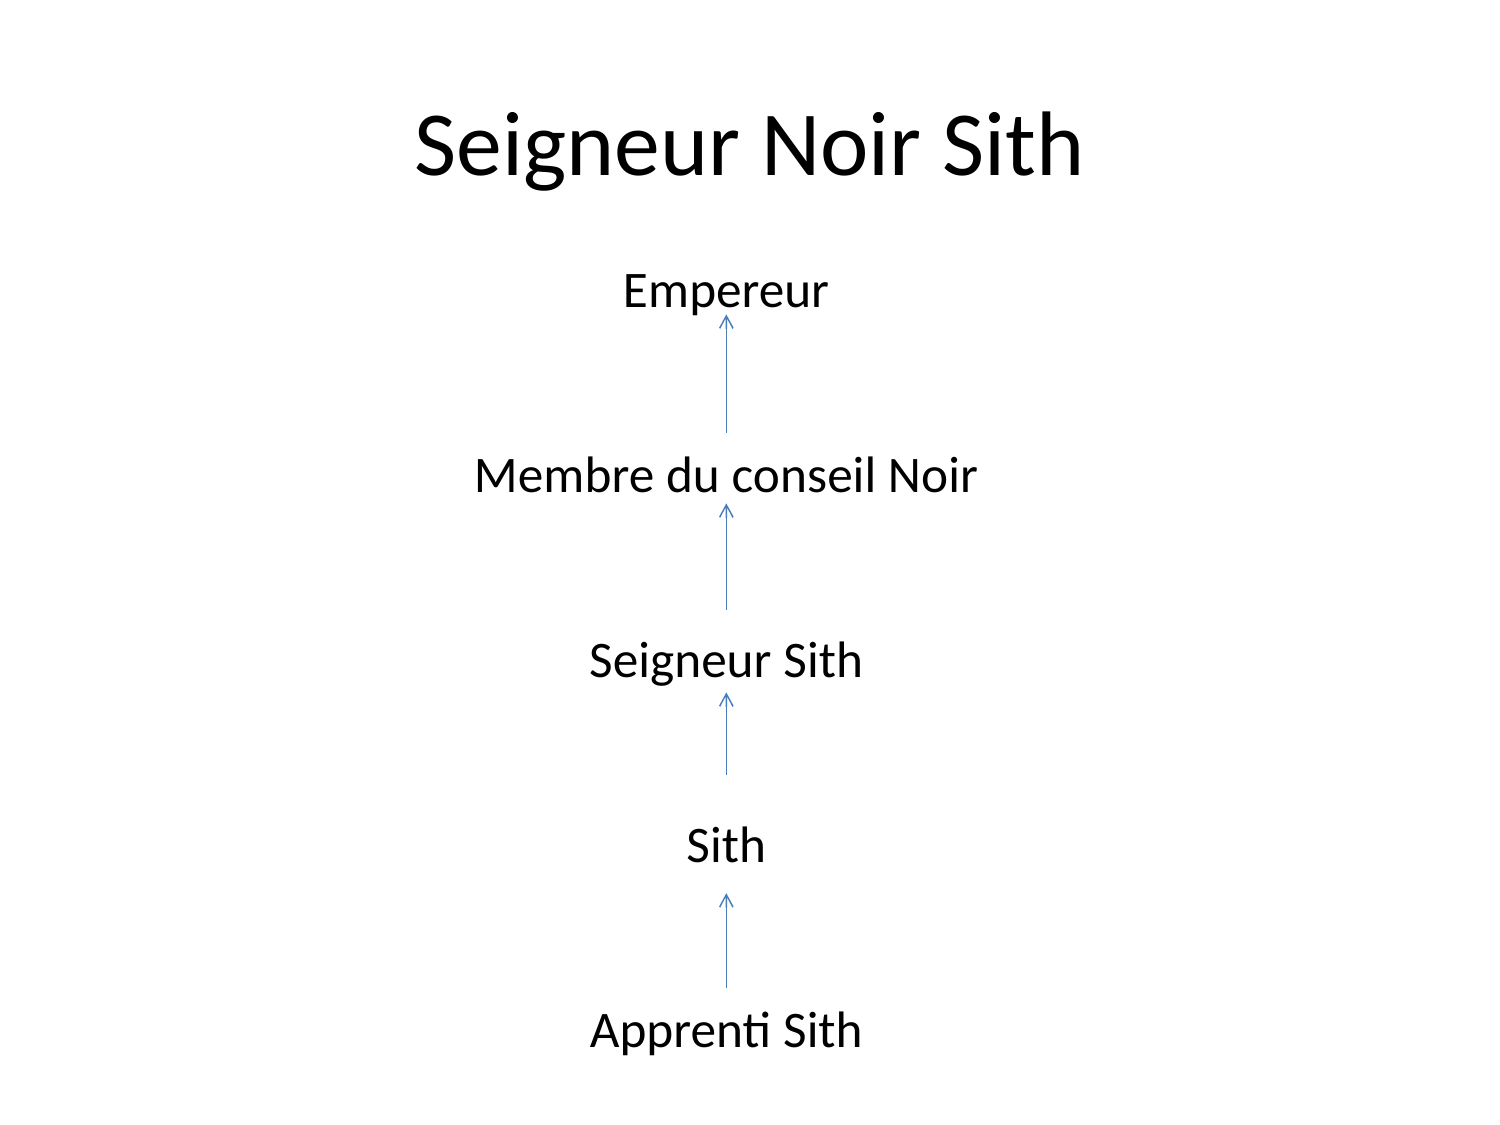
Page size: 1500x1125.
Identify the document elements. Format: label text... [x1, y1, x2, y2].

title Seigneur Noir Sith [75, 45, 1425, 233]
text_box Empereur Membre du conseil Noir Seigneur Sith Sith Apprenti Sith [88, 243, 1365, 1071]
